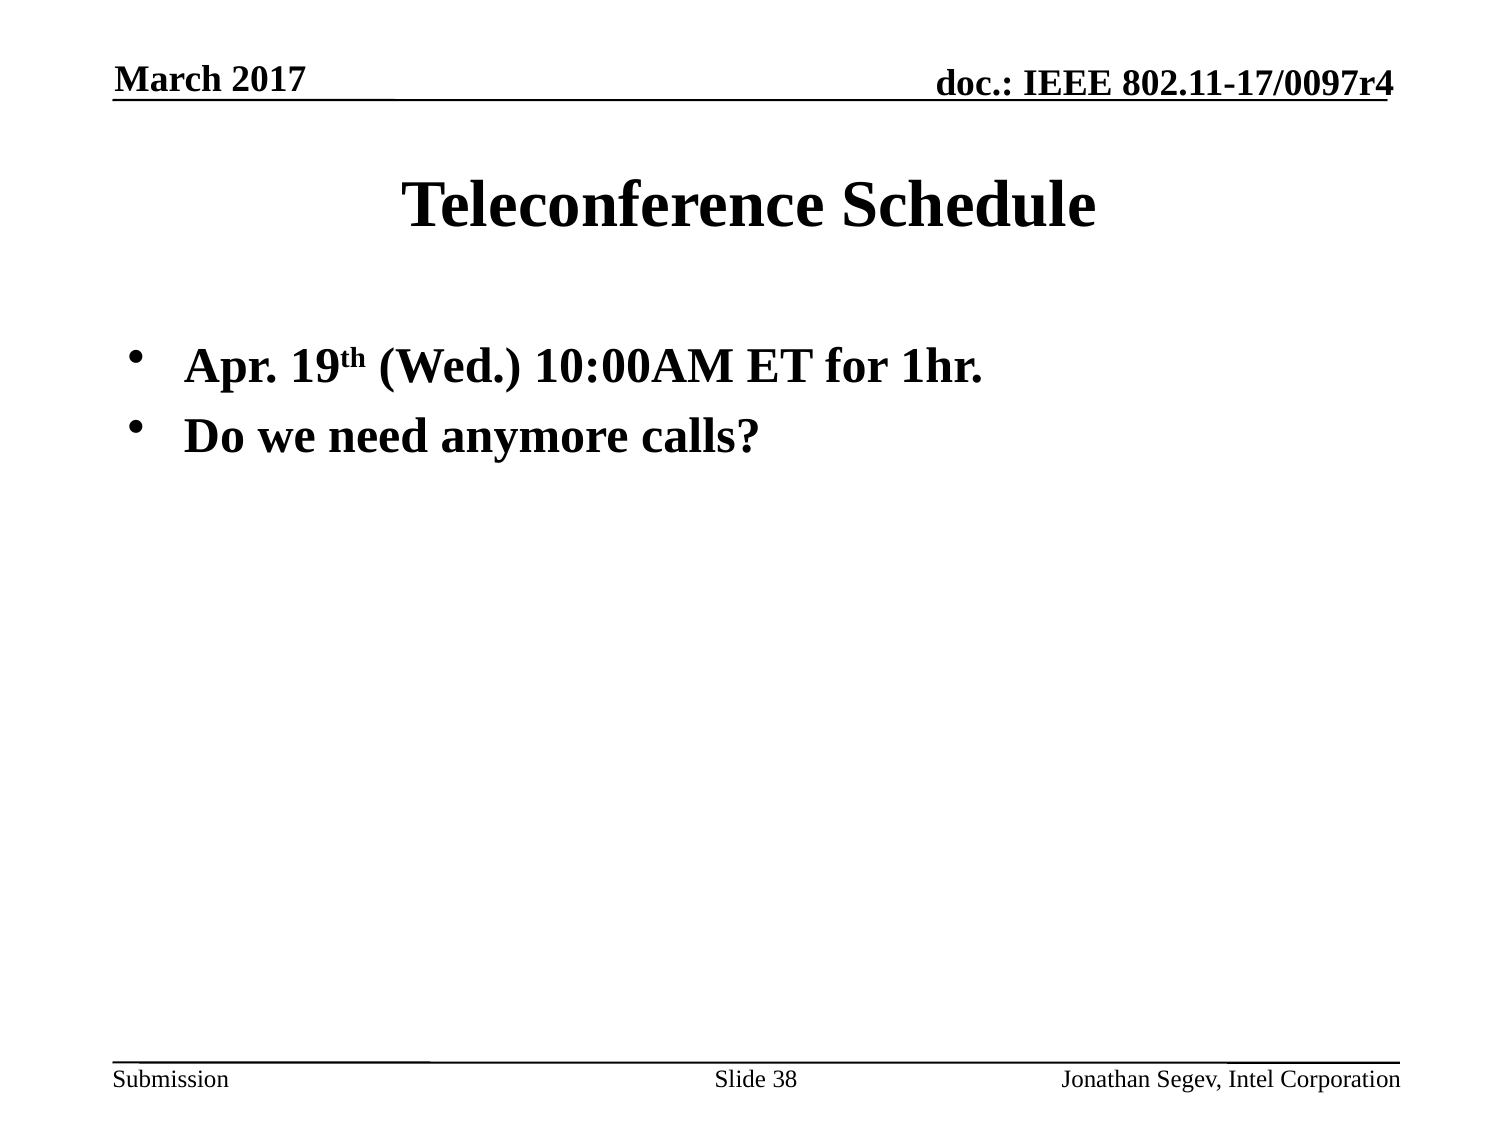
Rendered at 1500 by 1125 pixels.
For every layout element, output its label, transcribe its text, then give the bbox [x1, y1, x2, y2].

list Apr. 19th (Wed.) 10:00AM ET for 1hr. Do we need anymore calls? [112, 324, 1388, 1000]
slide_number Slide 38 [712, 1061, 800, 1123]
title Teleconference Schedule [112, 112, 1388, 288]
footer Jonathan Segev, Intel Corporation [878, 1061, 1402, 1093]
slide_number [114, 54, 423, 100]
